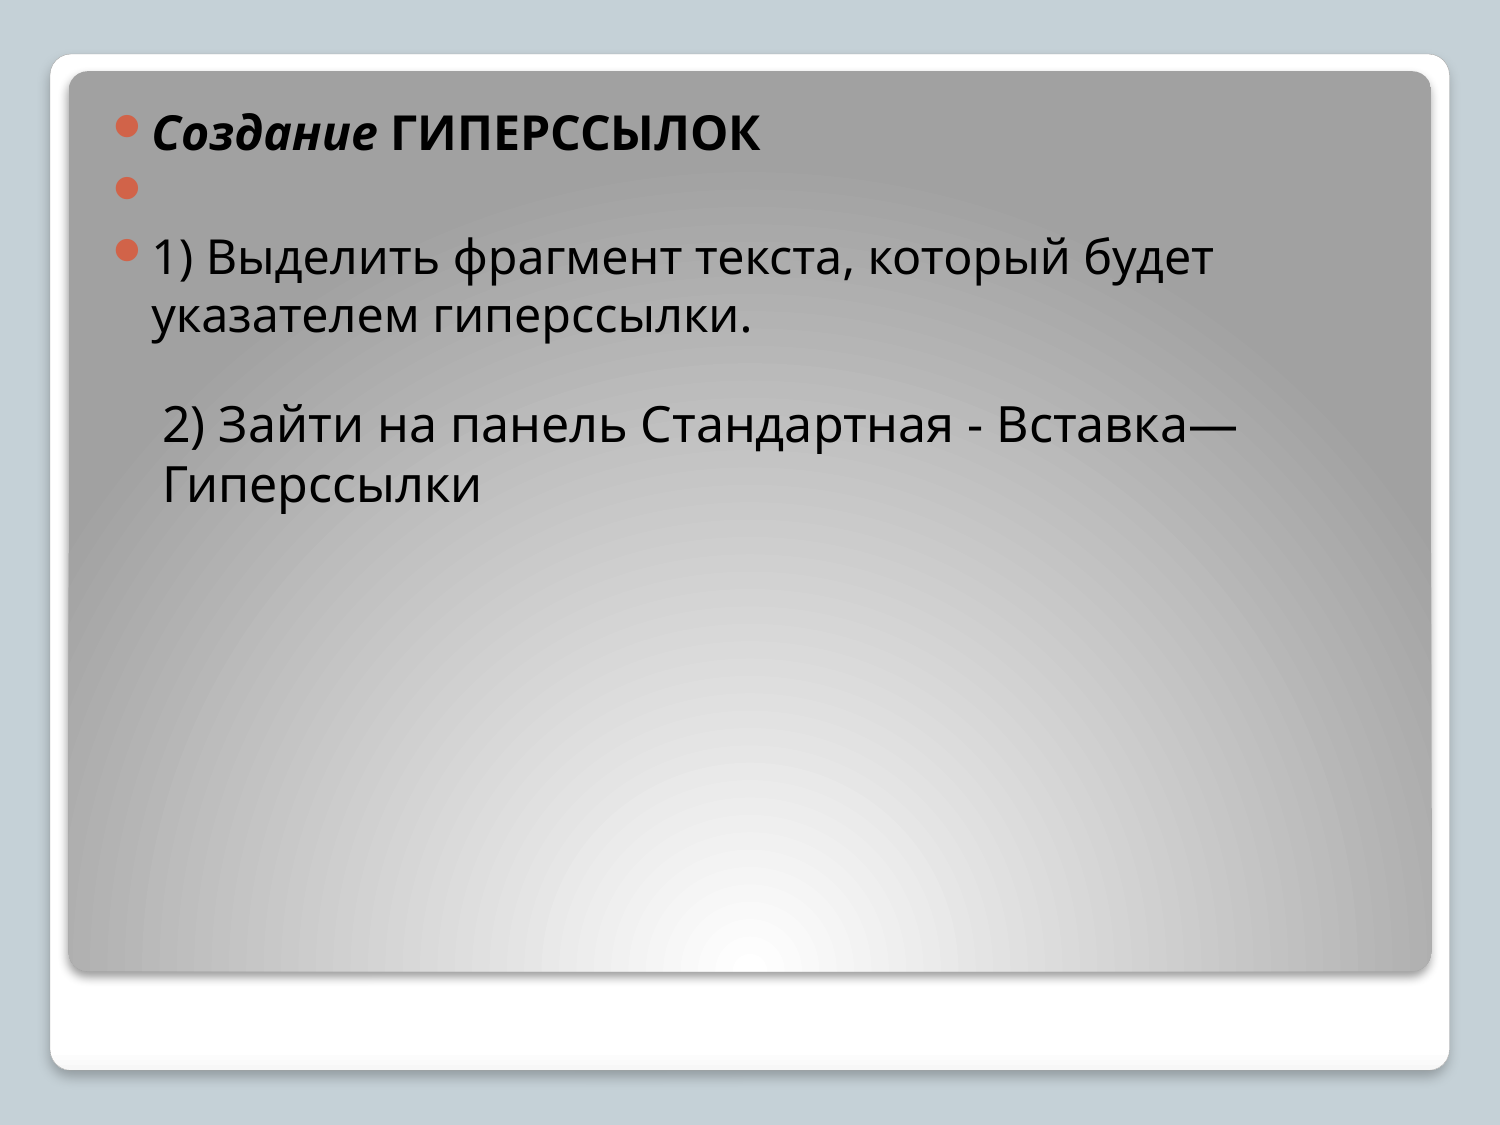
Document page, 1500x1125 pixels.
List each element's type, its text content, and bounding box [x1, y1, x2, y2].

text_box 2) Зайти на панель Стандартная - Вставка—Гиперссылки [147, 385, 1282, 520]
list Создание ГИПЕРССЫЛОК 1) Выделить фрагмент текста, который будет указателем гиперссылки. [82, 86, 1425, 350]
